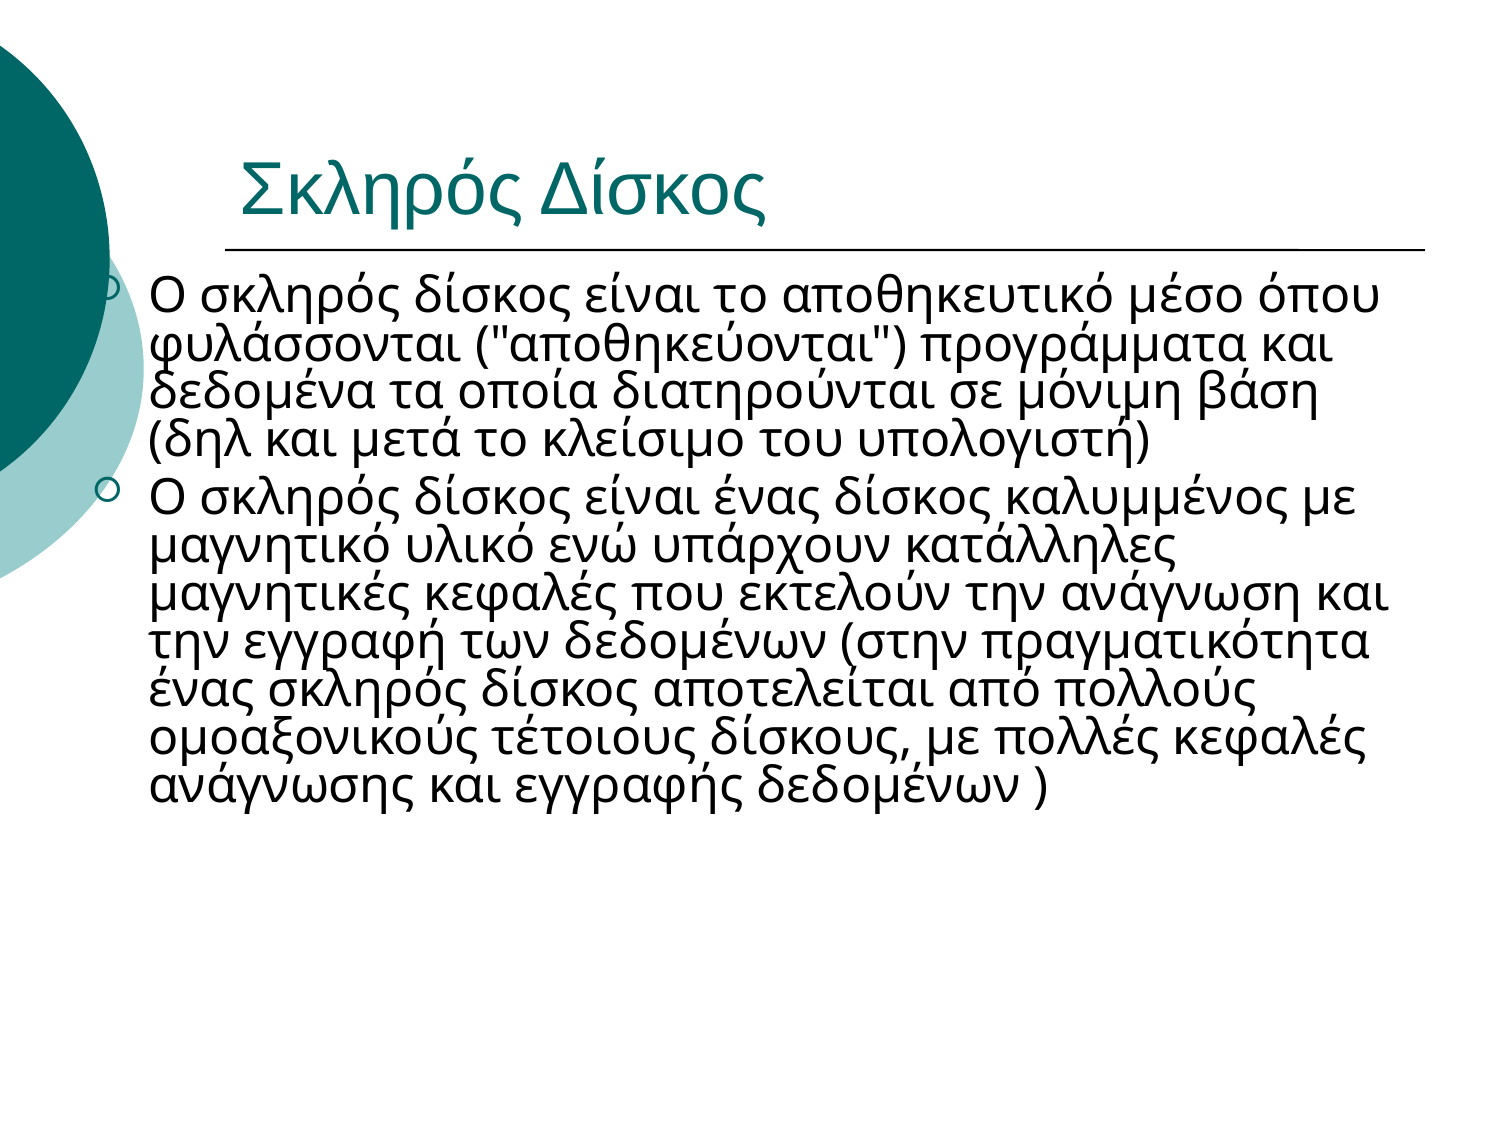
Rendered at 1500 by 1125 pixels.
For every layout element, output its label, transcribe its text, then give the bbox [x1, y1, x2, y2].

title Σκληρός Δίσκος [224, 49, 1425, 237]
list Ο σκληρός δίσκος είναι το αποθηκευτικό μέσο όπου φυλάσσονται ("αποθηκεύονται") προγράμματα και δεδομένα τα οποία διατηρούνται σε μόνιμη βάση (δηλ και μετά το κλείσιμο του υπολογιστή) Ο σκληρός δίσκος είναι ένας δίσκος καλυμμένος με μαγνητικό υλικό ενώ υπάρχουν κατάλληλες μαγνητικές κεφαλές που εκτελούν την ανάγνωση και την εγγραφή των δεδομένων (στην πραγματικότητα ένας σκληρός δίσκος αποτελείται από πολλούς ομοαξονικούς τέτοιους δίσκους, με πολλές κεφαλές ανάγνωσης και εγγραφής δεδομένων ) [76, 267, 1427, 1010]
